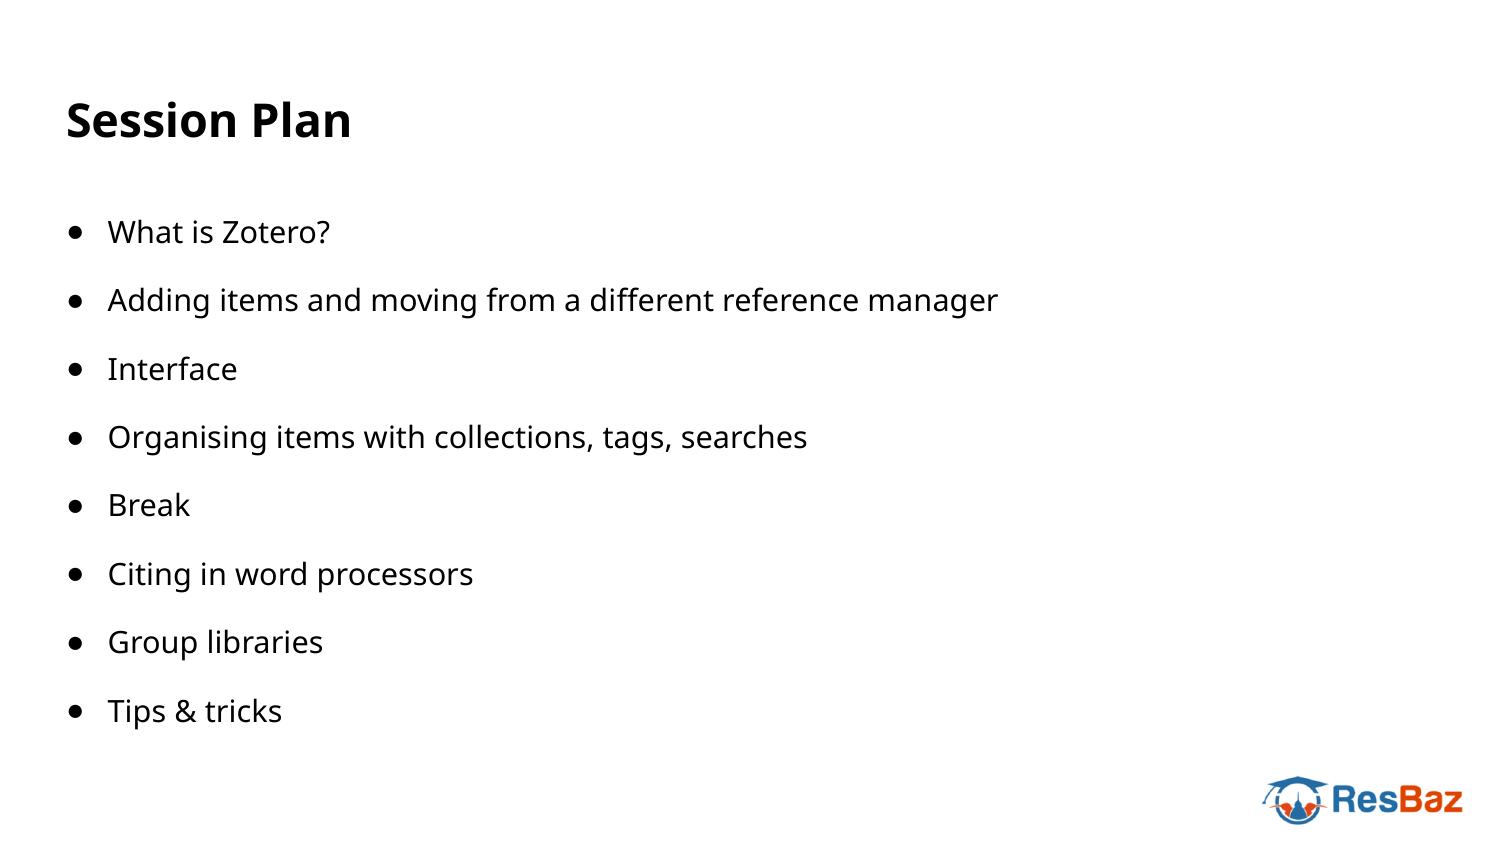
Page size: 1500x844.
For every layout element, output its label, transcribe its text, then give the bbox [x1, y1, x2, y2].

picture [1249, 767, 1474, 828]
title Session Plan [51, 72, 1449, 167]
list What is Zotero? Adding items and moving from a different reference manager Interface Organising items with collections, tags, searches Break Citing in word processors Group libraries Tips & tricks [51, 189, 1449, 750]
